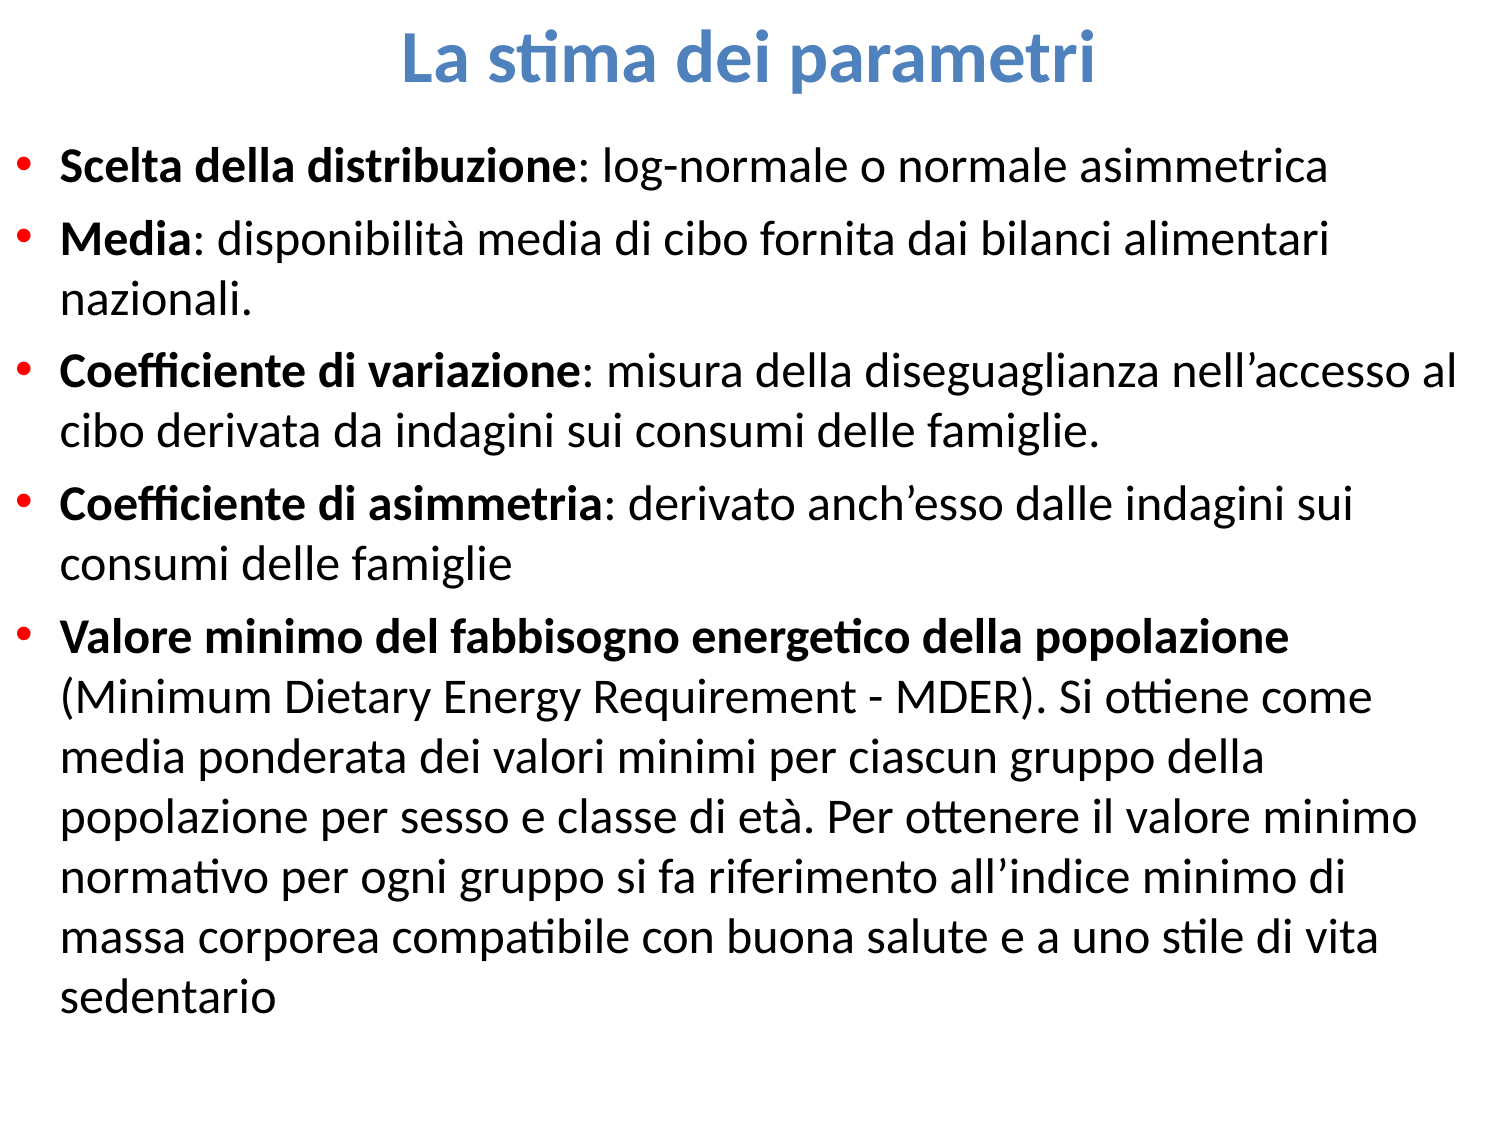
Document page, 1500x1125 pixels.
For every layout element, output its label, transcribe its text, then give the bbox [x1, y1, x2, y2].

list Scelta della distribuzione: log-normale o normale asimmetrica Media: disponibilità media di cibo fornita dai bilanci alimentari nazionali. Coefficiente di variazione: misura della diseguaglianza nell’accesso al cibo derivata da indagini sui consumi delle famiglie. Coefficiente di asimmetria: derivato anch’esso dalle indagini sui consumi delle famiglie Valore minimo del fabbisogno energetico della popolazione (Minimum Dietary Energy Requirement - MDER). Si ottiene come media ponderata dei valori minimi per ciascun gruppo della popolazione per sesso e classe di età. Per ottenere il valore minimo normativo per ogni gruppo si fa riferimento all’indice minimo di massa corporea compatibile con buona salute e a uno stile di vita sedentario [0, 125, 1500, 1083]
text_box La stima dei parametri [0, 0, 1500, 105]
